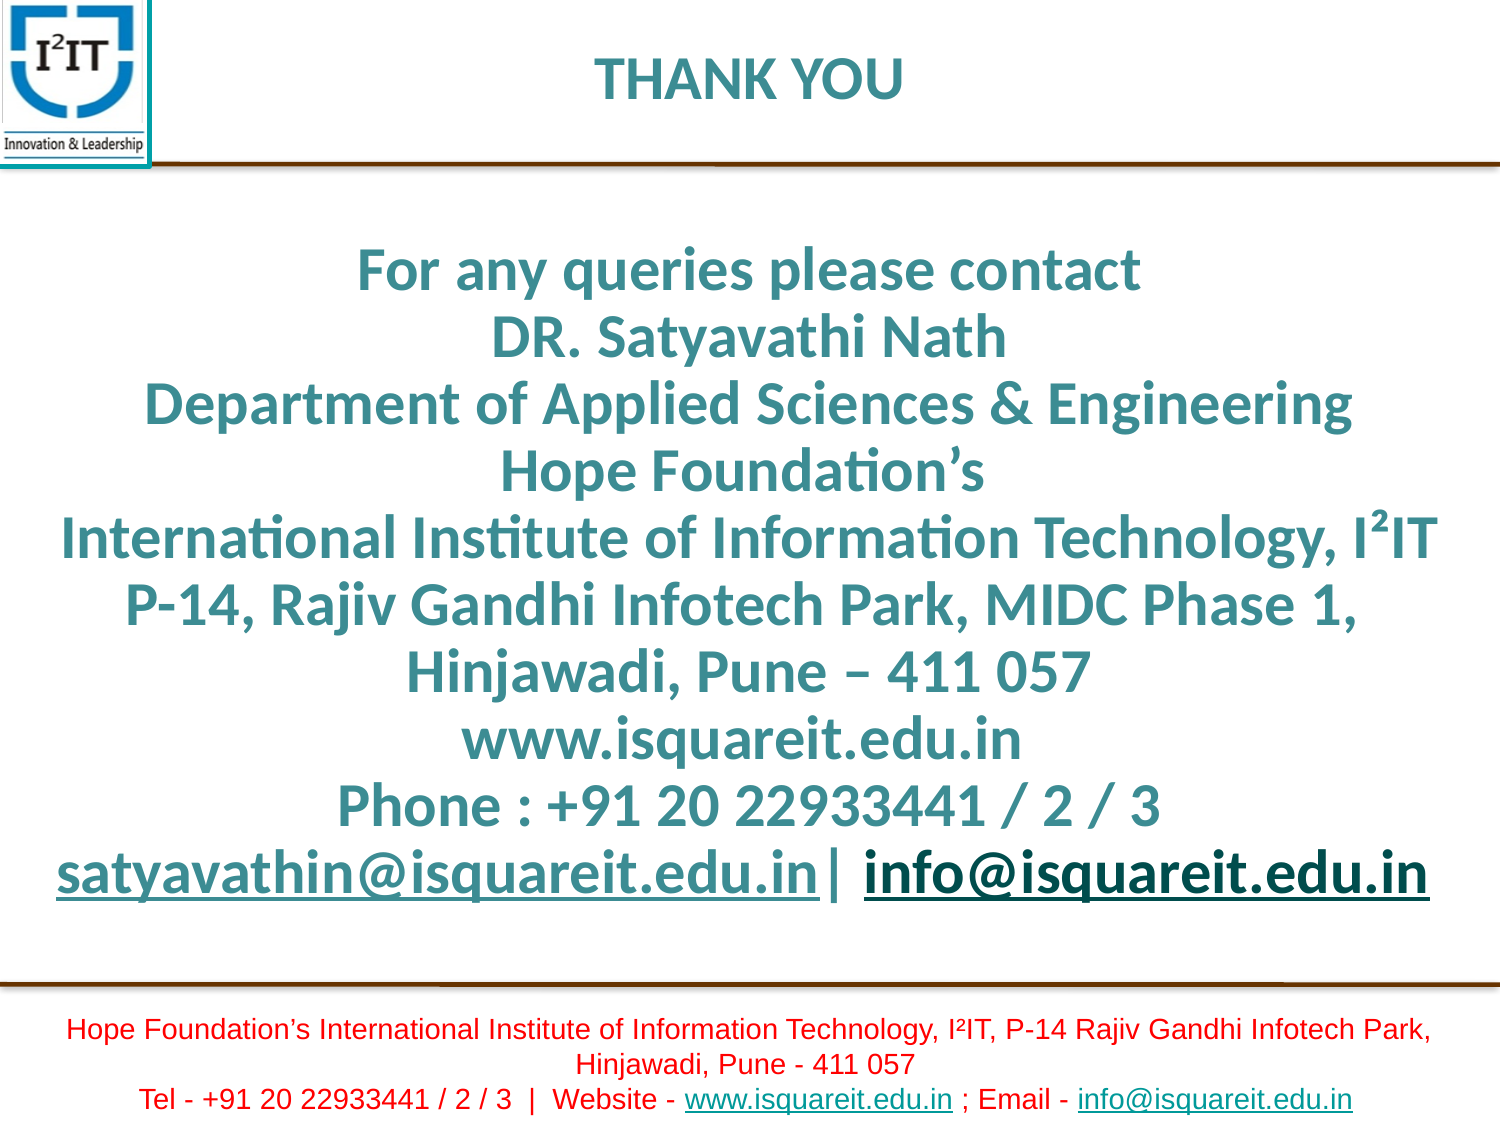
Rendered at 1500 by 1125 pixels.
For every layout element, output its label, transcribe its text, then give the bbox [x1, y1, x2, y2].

footer Hope Foundation’s International Institute of Information Technology, I²IT, P-14 Rajiv Gandhi Infotech Park, Hinjawadi, Pune - 411 057 Tel - +91 20 22933441 / 2 / 3 | Website - www.isquareit.edu.in ; Email - info@isquareit.edu.in [0, 1038, 1500, 1079]
picture [0, 0, 148, 165]
text_box THANK YOU For any queries please contact DR. Satyavathi Nath Department of Applied Sciences & Engineering Hope Foundation’s International Institute of Information Technology, I²IT P-14, Rajiv Gandhi Infotech Park, MIDC Phase 1, Hinjawadi, Pune – 411 057 www.isquareit.edu.in Phone : +91 20 22933441 / 2 / 3 satyavathin@isquareit.edu.in| info@isquareit.edu.in [0, 991, 1500, 1038]
text_box THANK YOU For any queries please contact DR. Satyavathi Nath Department of Applied Sciences & Engineering Hope Foundation’s International Institute of Information Technology, I²IT P-14, Rajiv Gandhi Infotech Park, MIDC Phase 1, Hinjawadi, Pune – 411 057 www.isquareit.edu.in Phone : +91 20 22933441 / 2 / 3 satyavathin@isquareit.edu.in| info@isquareit.edu.in [152, 49, 1500, 163]
text_box THANK YOU For any queries please contact DR. Satyavathi Nath Department of Applied Sciences & Engineering Hope Foundation’s International Institute of Information Technology, I²IT P-14, Rajiv Gandhi Infotech Park, MIDC Phase 1, Hinjawadi, Pune – 411 057 www.isquareit.edu.in Phone : +91 20 22933441 / 2 / 3 satyavathin@isquareit.edu.in| info@isquareit.edu.in [0, 171, 1500, 984]
